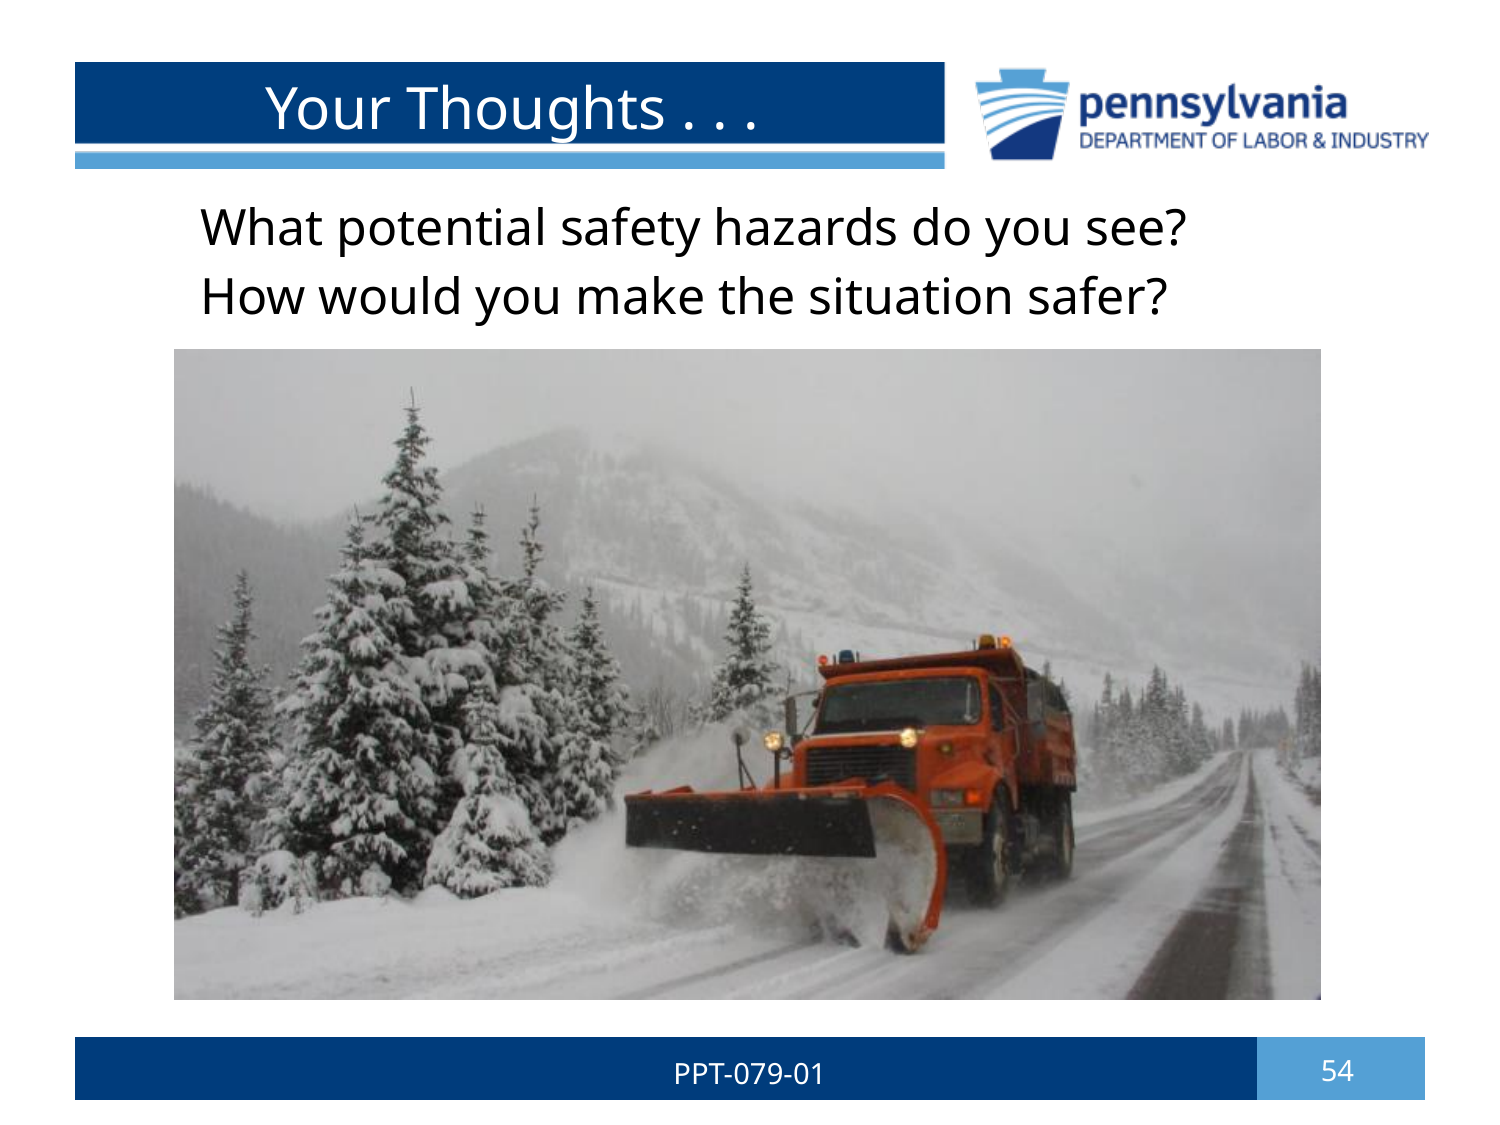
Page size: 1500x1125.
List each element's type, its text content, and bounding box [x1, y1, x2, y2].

picture [174, 349, 1322, 1001]
title Your Thoughts . . . [75, 62, 950, 150]
picture [75, 1037, 1425, 1100]
picture [75, 62, 1429, 169]
subtitle What potential safety hazards do you see? How would you make the situation safer? [185, 187, 1311, 348]
footer PPT-079-01 [512, 1042, 988, 1103]
slide_number 54 [1250, 1042, 1425, 1103]
